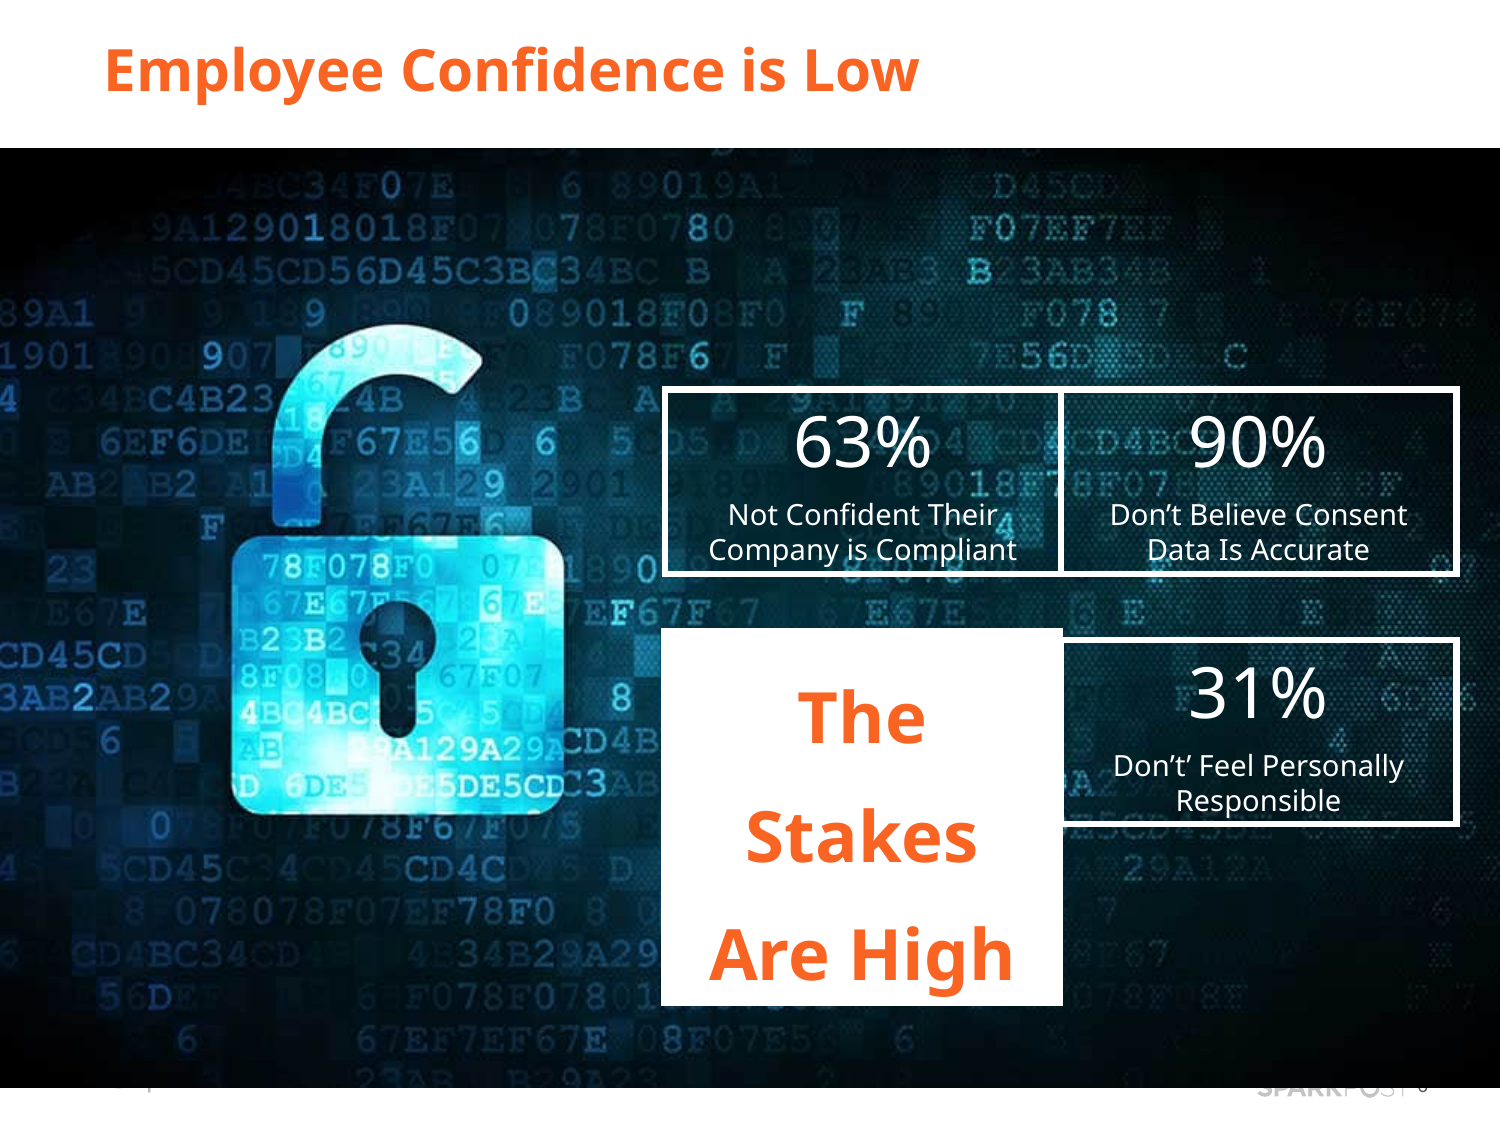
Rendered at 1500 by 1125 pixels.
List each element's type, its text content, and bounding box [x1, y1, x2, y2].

picture [0, 148, 1500, 1088]
title Employee Confidence is Low [96, 0, 1457, 112]
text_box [664, 389, 1457, 888]
